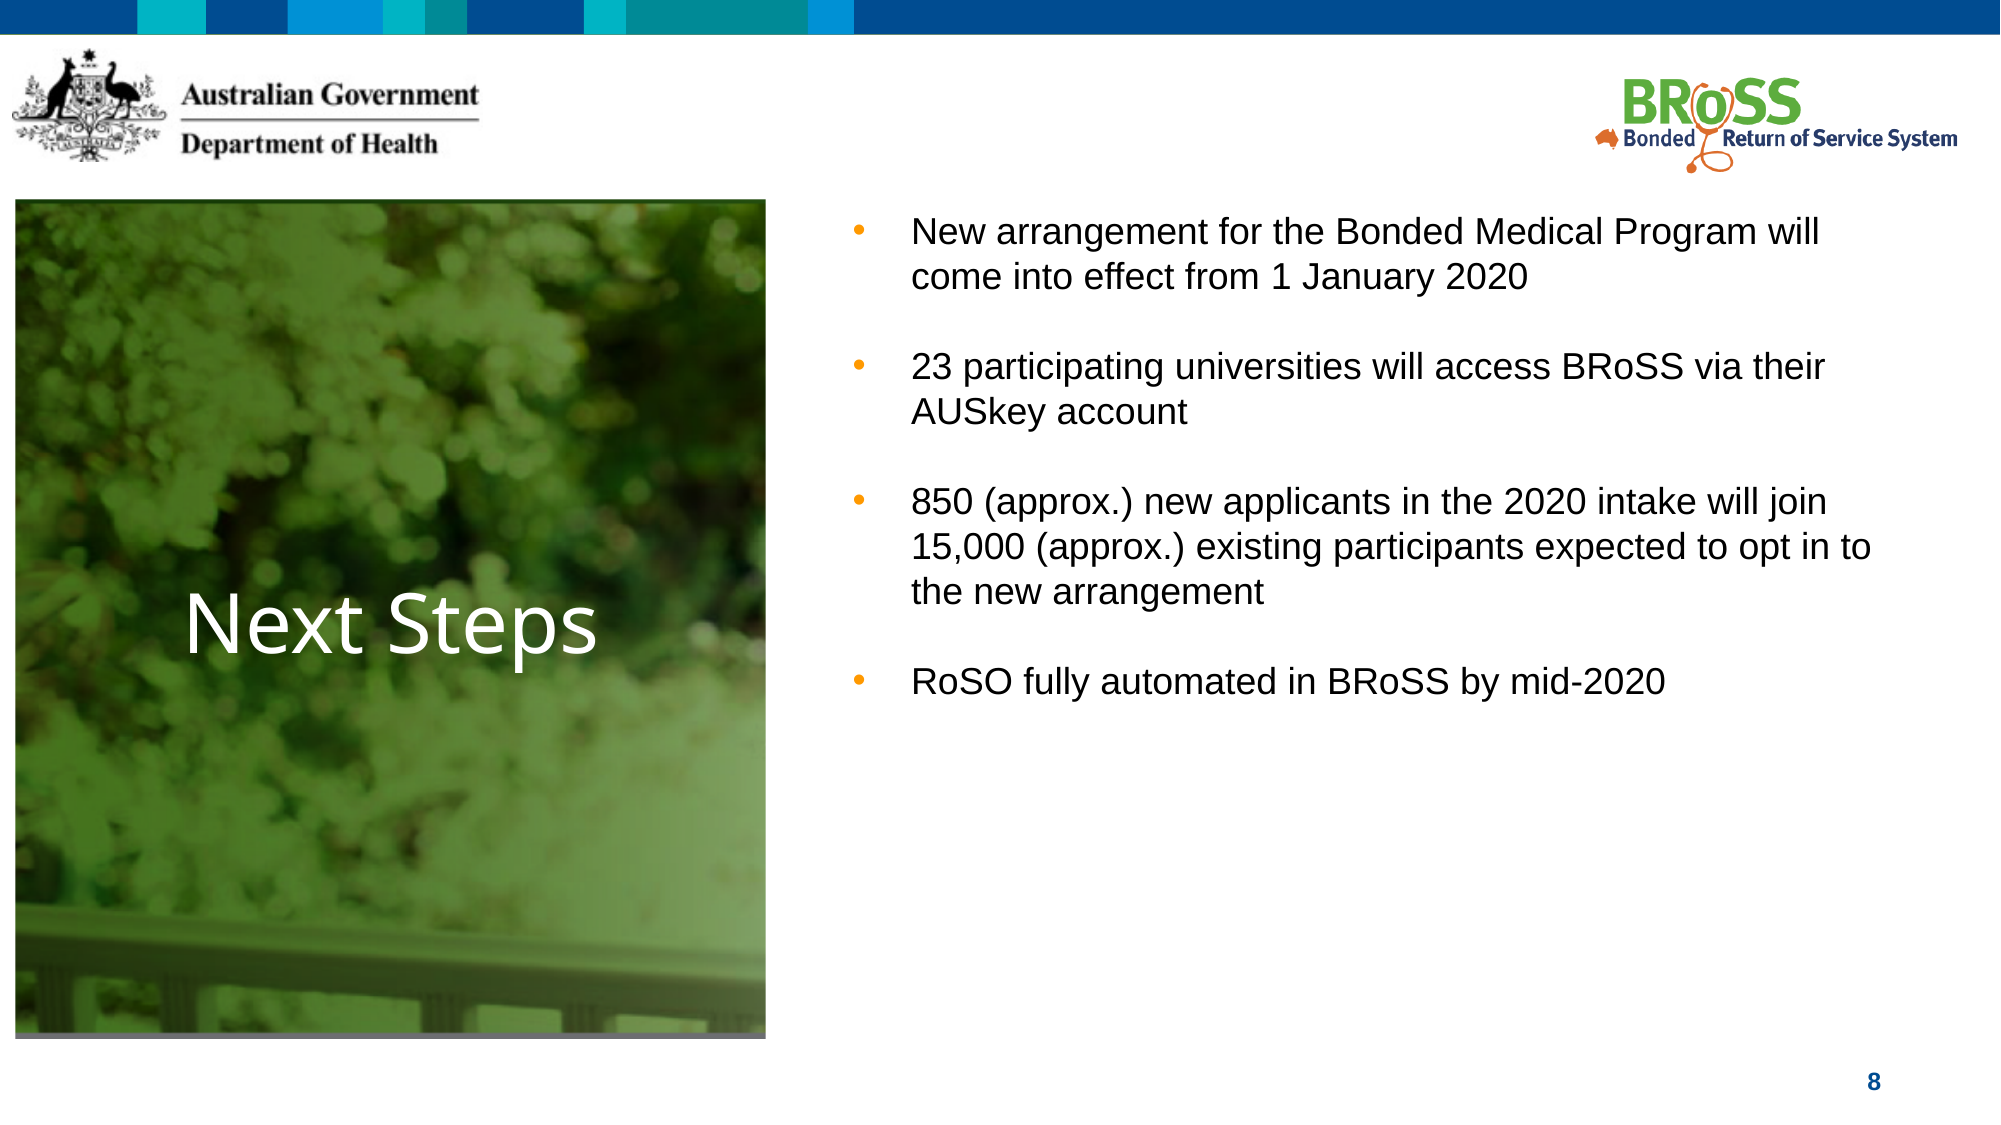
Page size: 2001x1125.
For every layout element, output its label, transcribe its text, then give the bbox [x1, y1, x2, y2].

text_box 8 [1440, 1055, 1885, 1108]
text_box New arrangement for the Bonded Medical Program will come into effect from 1 January 2020 23 participating universities will access BRoSS via their AUSkey account 850 (approx.) new applicants in the 2020 intake will join 15,000 (approx.) existing participants expected to opt in to the new arrangement RoSO fully automated in BRoSS by mid-2020 [837, 199, 1921, 709]
picture [12, 48, 483, 162]
picture [15, 199, 766, 1039]
picture [1579, 48, 1994, 185]
